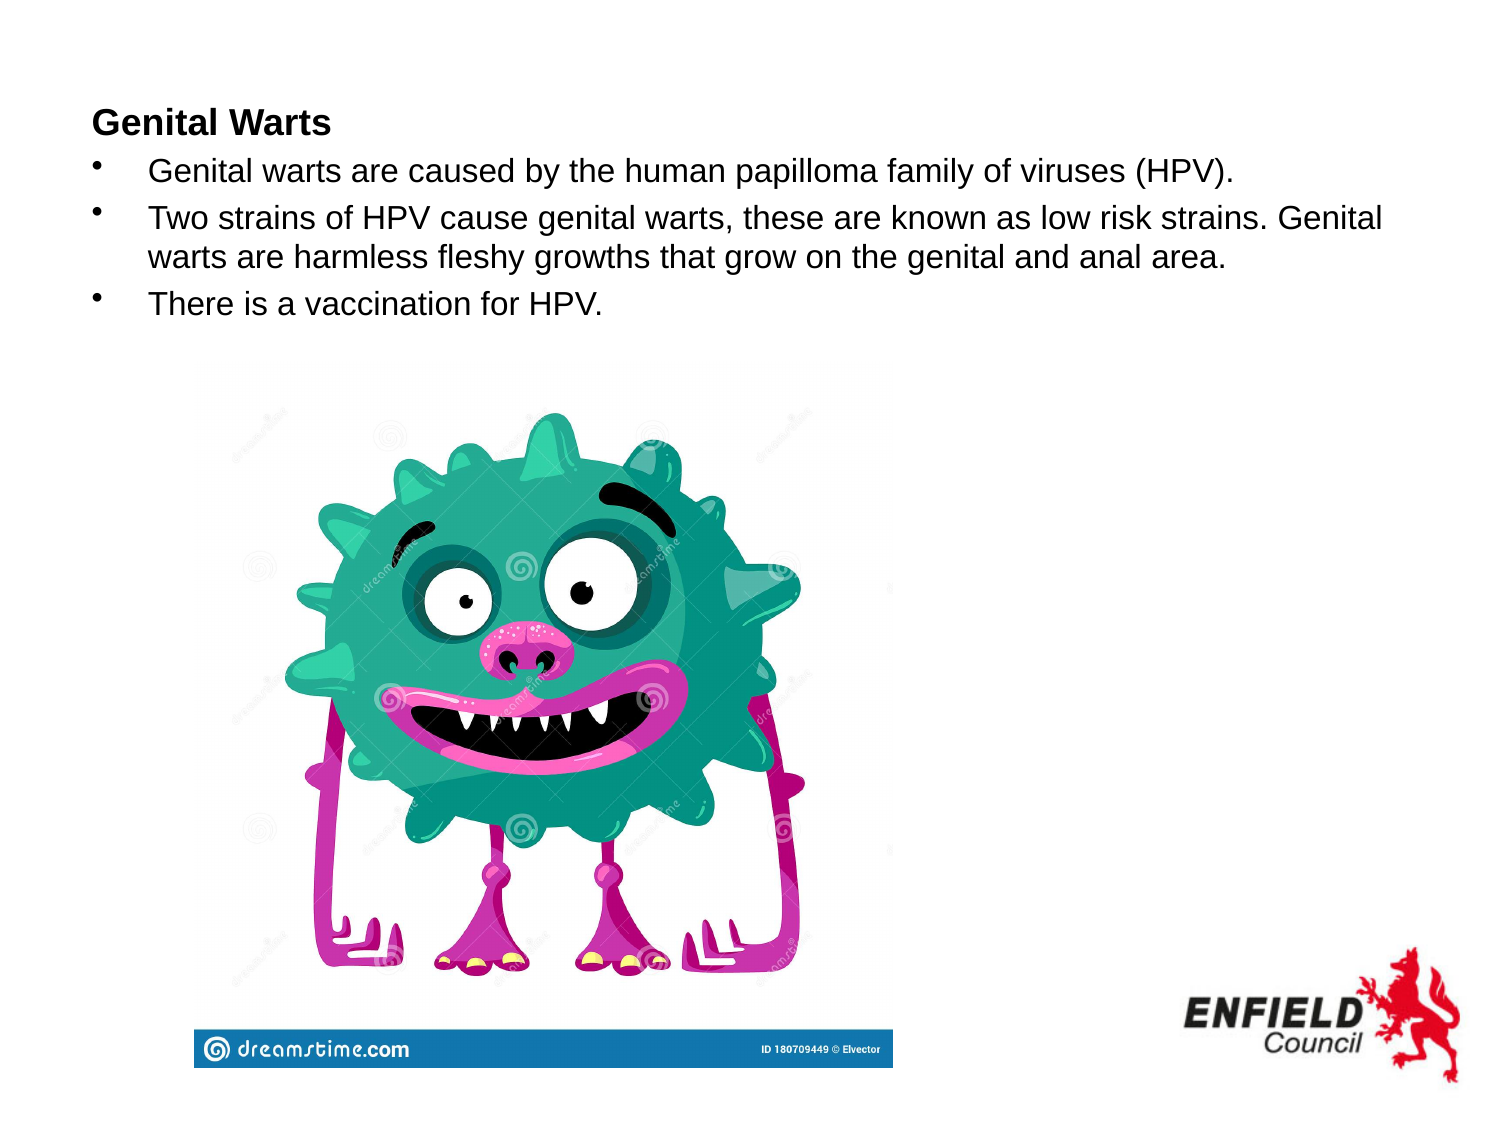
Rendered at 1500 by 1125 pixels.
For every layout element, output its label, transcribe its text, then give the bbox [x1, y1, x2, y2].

picture [1149, 924, 1500, 1118]
picture [194, 361, 893, 1069]
list Genital Warts Genital warts are caused by the human papilloma family of viruses (HPV). Two strains of HPV cause genital warts, these are known as low risk strains. Genital warts are harmless fleshy growths that grow on the genital and anal area. There is a vaccination for HPV. [76, 90, 1450, 1047]
